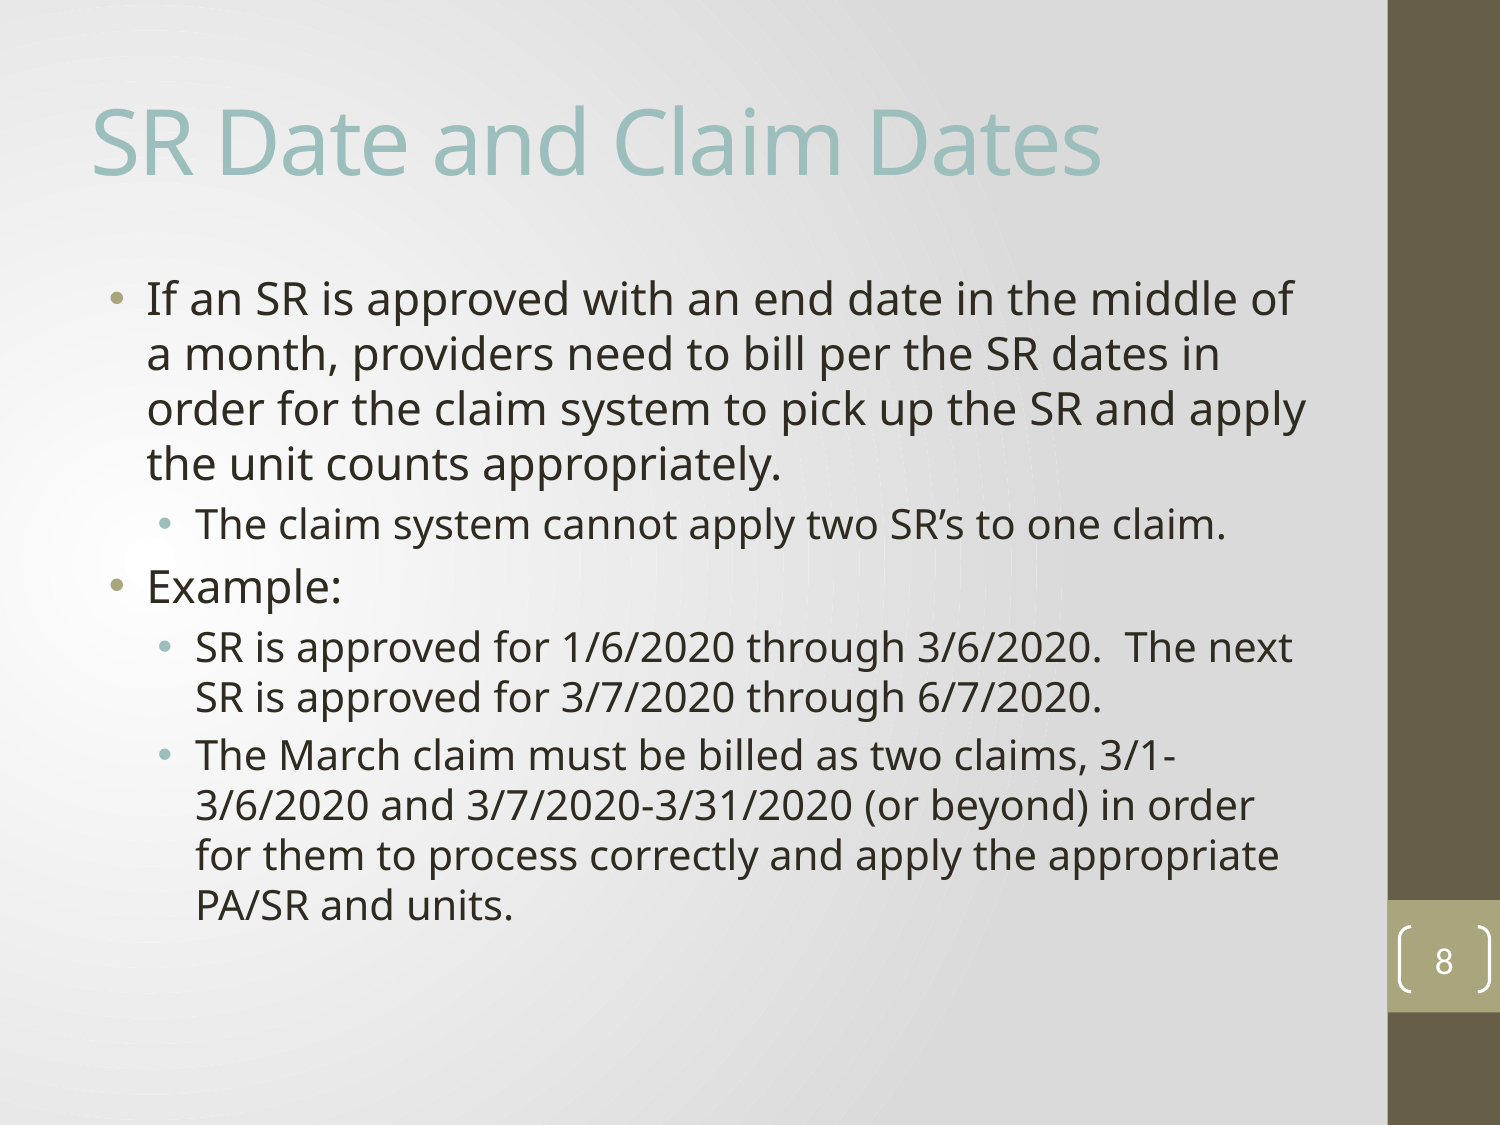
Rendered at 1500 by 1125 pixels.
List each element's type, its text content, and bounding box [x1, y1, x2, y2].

title SR Date and Claim Dates [75, 45, 1325, 233]
list If an SR is approved with an end date in the middle of a month, providers need to bill per the SR dates in order for the claim system to pick up the SR and apply the unit counts appropriately. The claim system cannot apply two SR’s to one claim. Example: SR is approved for 1/6/2020 through 3/6/2020. The next SR is approved for 3/7/2020 through 6/7/2020. The March claim must be billed as two claims, 3/1-3/6/2020 and 3/7/2020-3/31/2020 (or beyond) in order for them to process correctly and apply the appropriate PA/SR and units. [75, 262, 1325, 1050]
slide_number 8 [1397, 925, 1492, 994]
